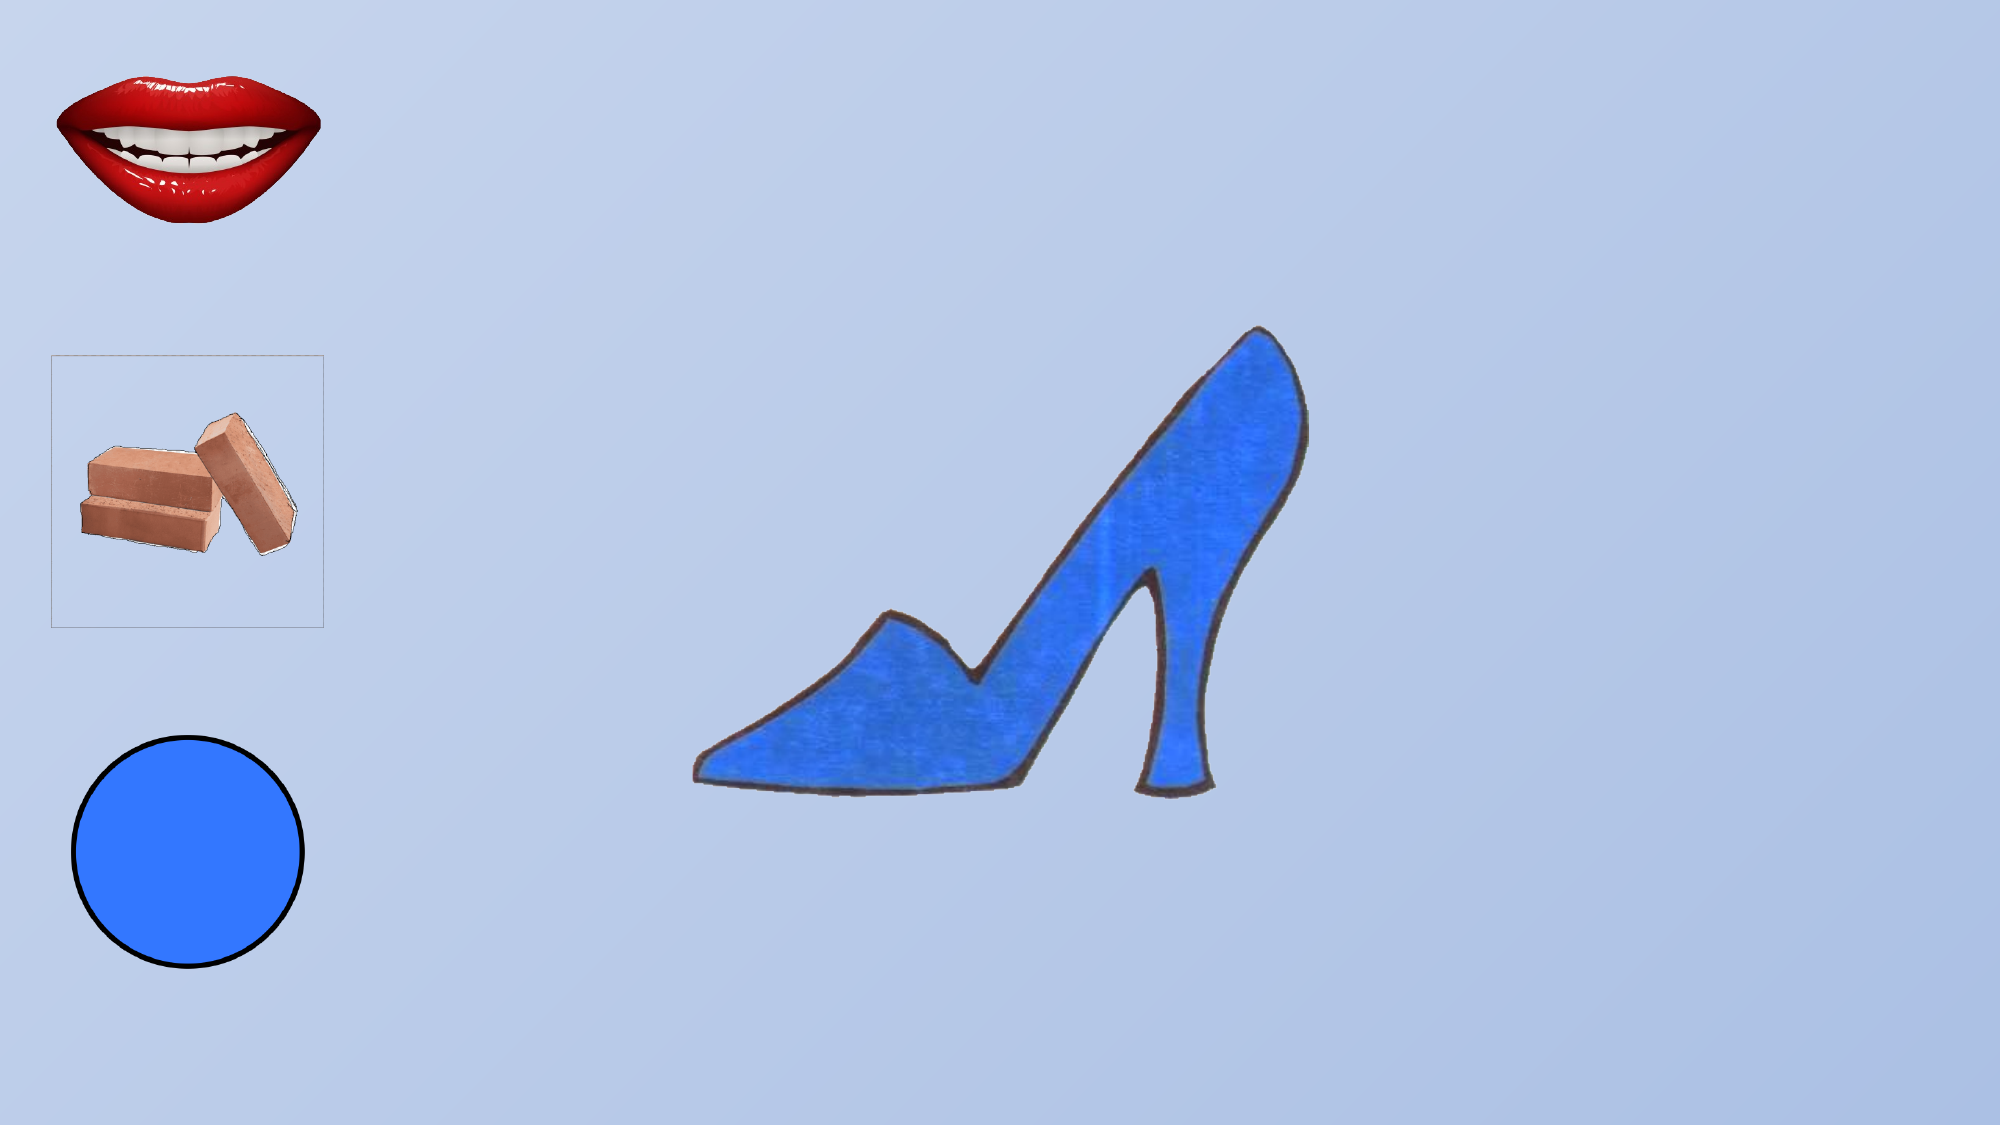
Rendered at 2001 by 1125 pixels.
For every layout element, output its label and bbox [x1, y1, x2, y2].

picture [69, 733, 306, 970]
picture [54, 69, 321, 232]
picture [51, 355, 324, 628]
picture [691, 324, 1309, 801]
